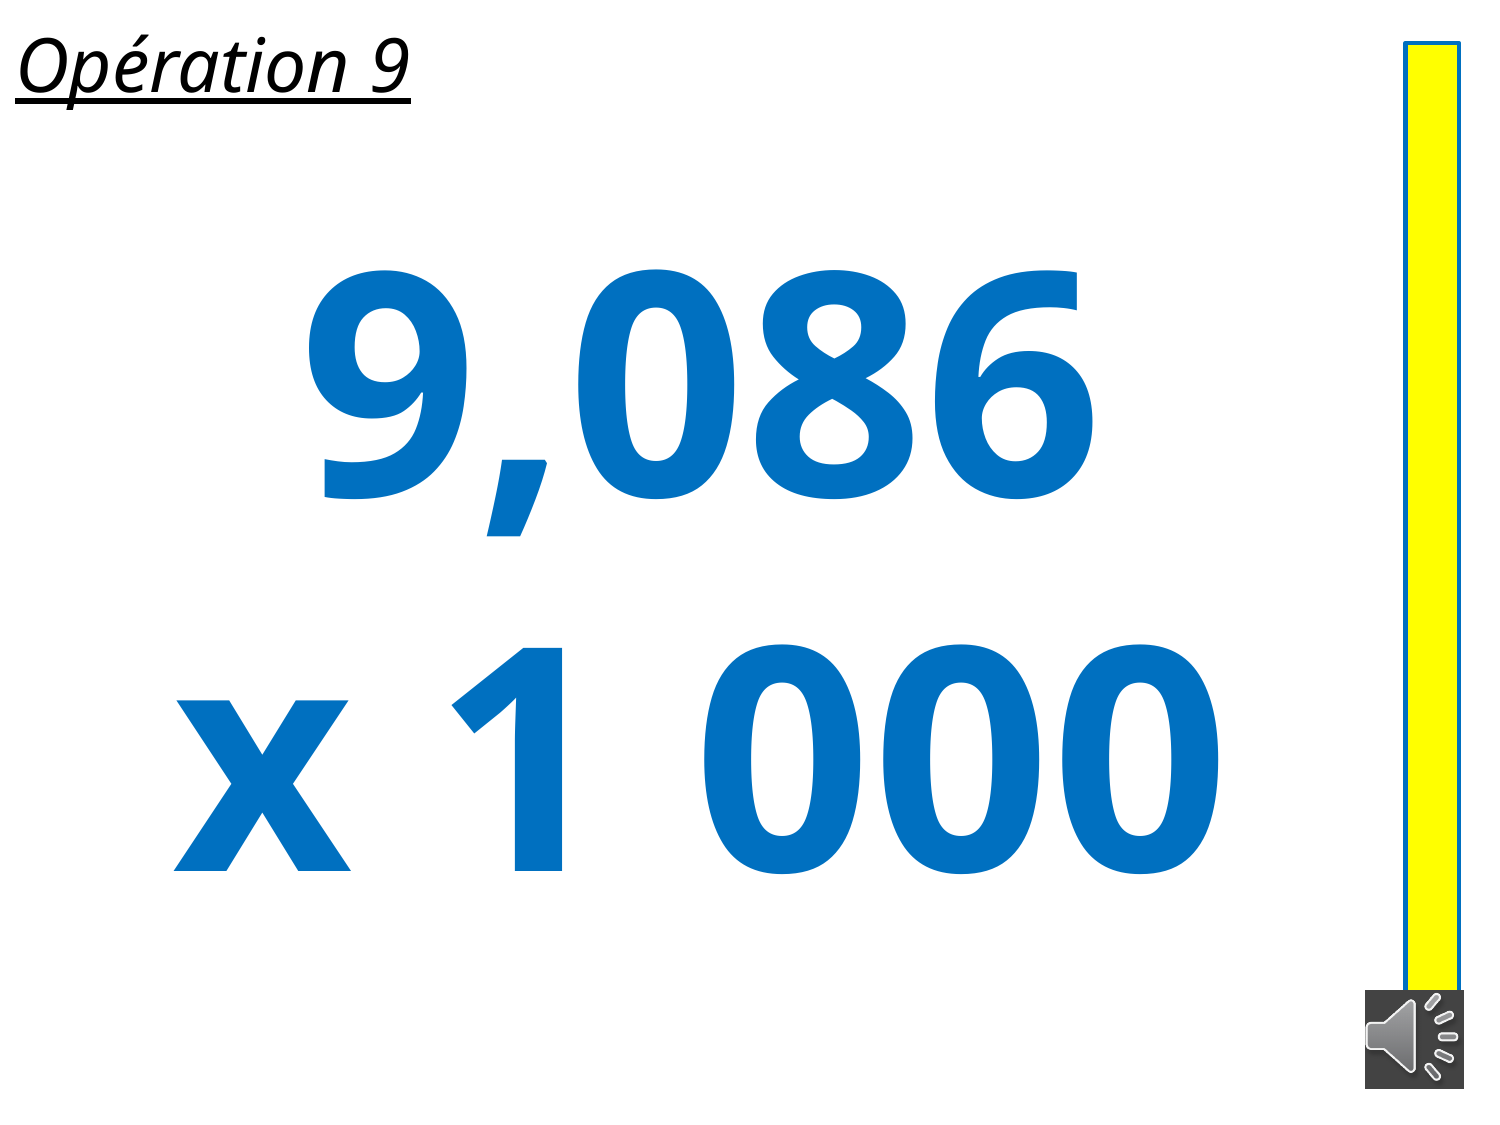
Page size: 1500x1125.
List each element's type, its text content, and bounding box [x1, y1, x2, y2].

picture [1364, 989, 1465, 1090]
title Opération 9 [0, 0, 502, 126]
text_box 9,086 x 1 000 [0, 176, 1403, 941]
text_box [1403, 41, 1461, 987]
